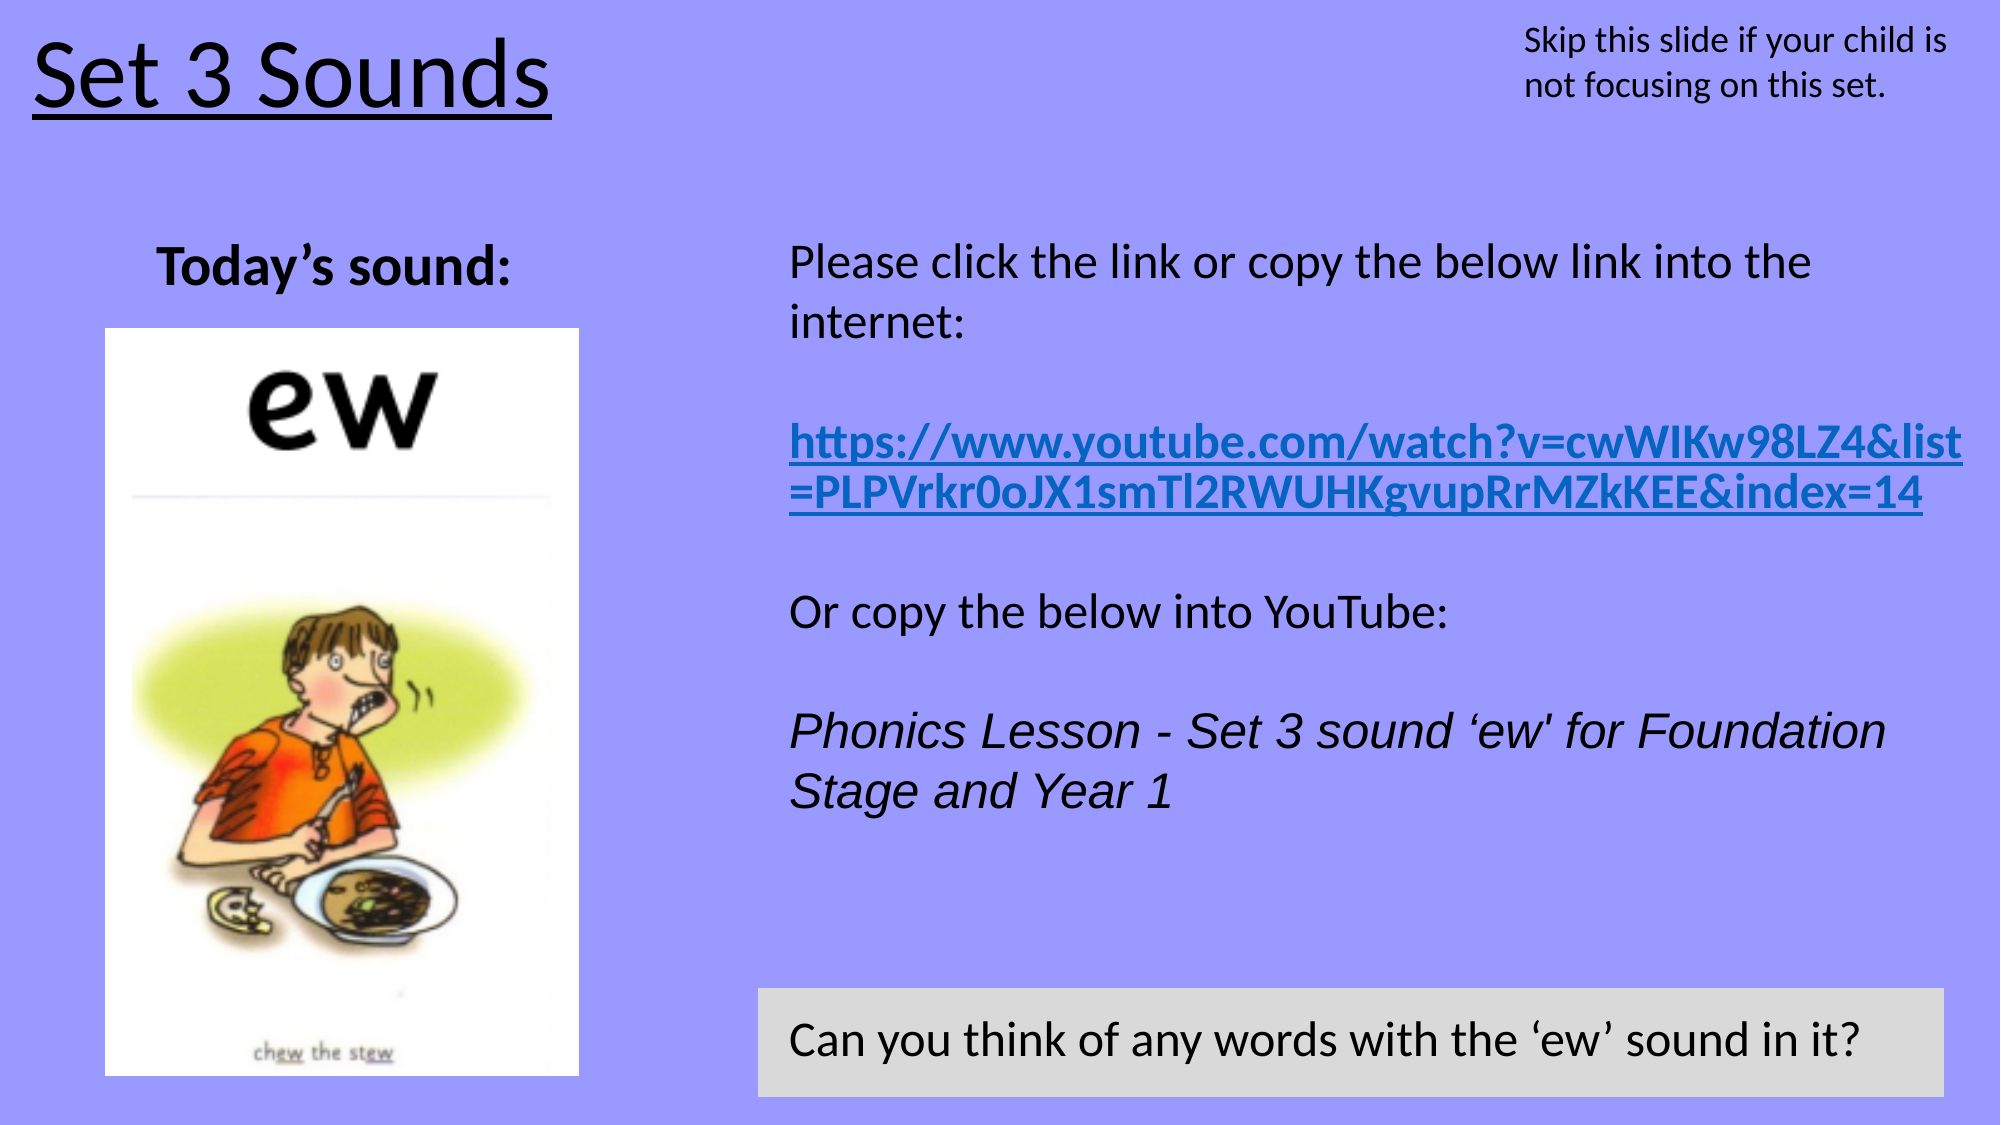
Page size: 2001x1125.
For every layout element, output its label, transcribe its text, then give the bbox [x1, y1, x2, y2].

picture [105, 328, 579, 1076]
text_box Set 3 Sounds [17, 0, 820, 135]
text_box Today’s sound: [141, 219, 615, 305]
text_box [758, 988, 1944, 1097]
text_box Can you think of any words with the ‘ew’ sound in it? [774, 999, 1983, 1075]
text_box Skip this slide if your child is not focusing on this set. [1509, 7, 1983, 113]
text_box Please click the link or copy the below link into the internet: https://www.youtube.com/watch?v=cwWIKw98LZ4&list=PLPVrkr0oJX1smTl2RWUHKgvupRrMZkKEE&index=14 Or copy the below into YouTube: Phonics Lesson - Set 3 sound ‘ew' for Foundation Stage and Year 1 [774, 221, 1983, 777]
